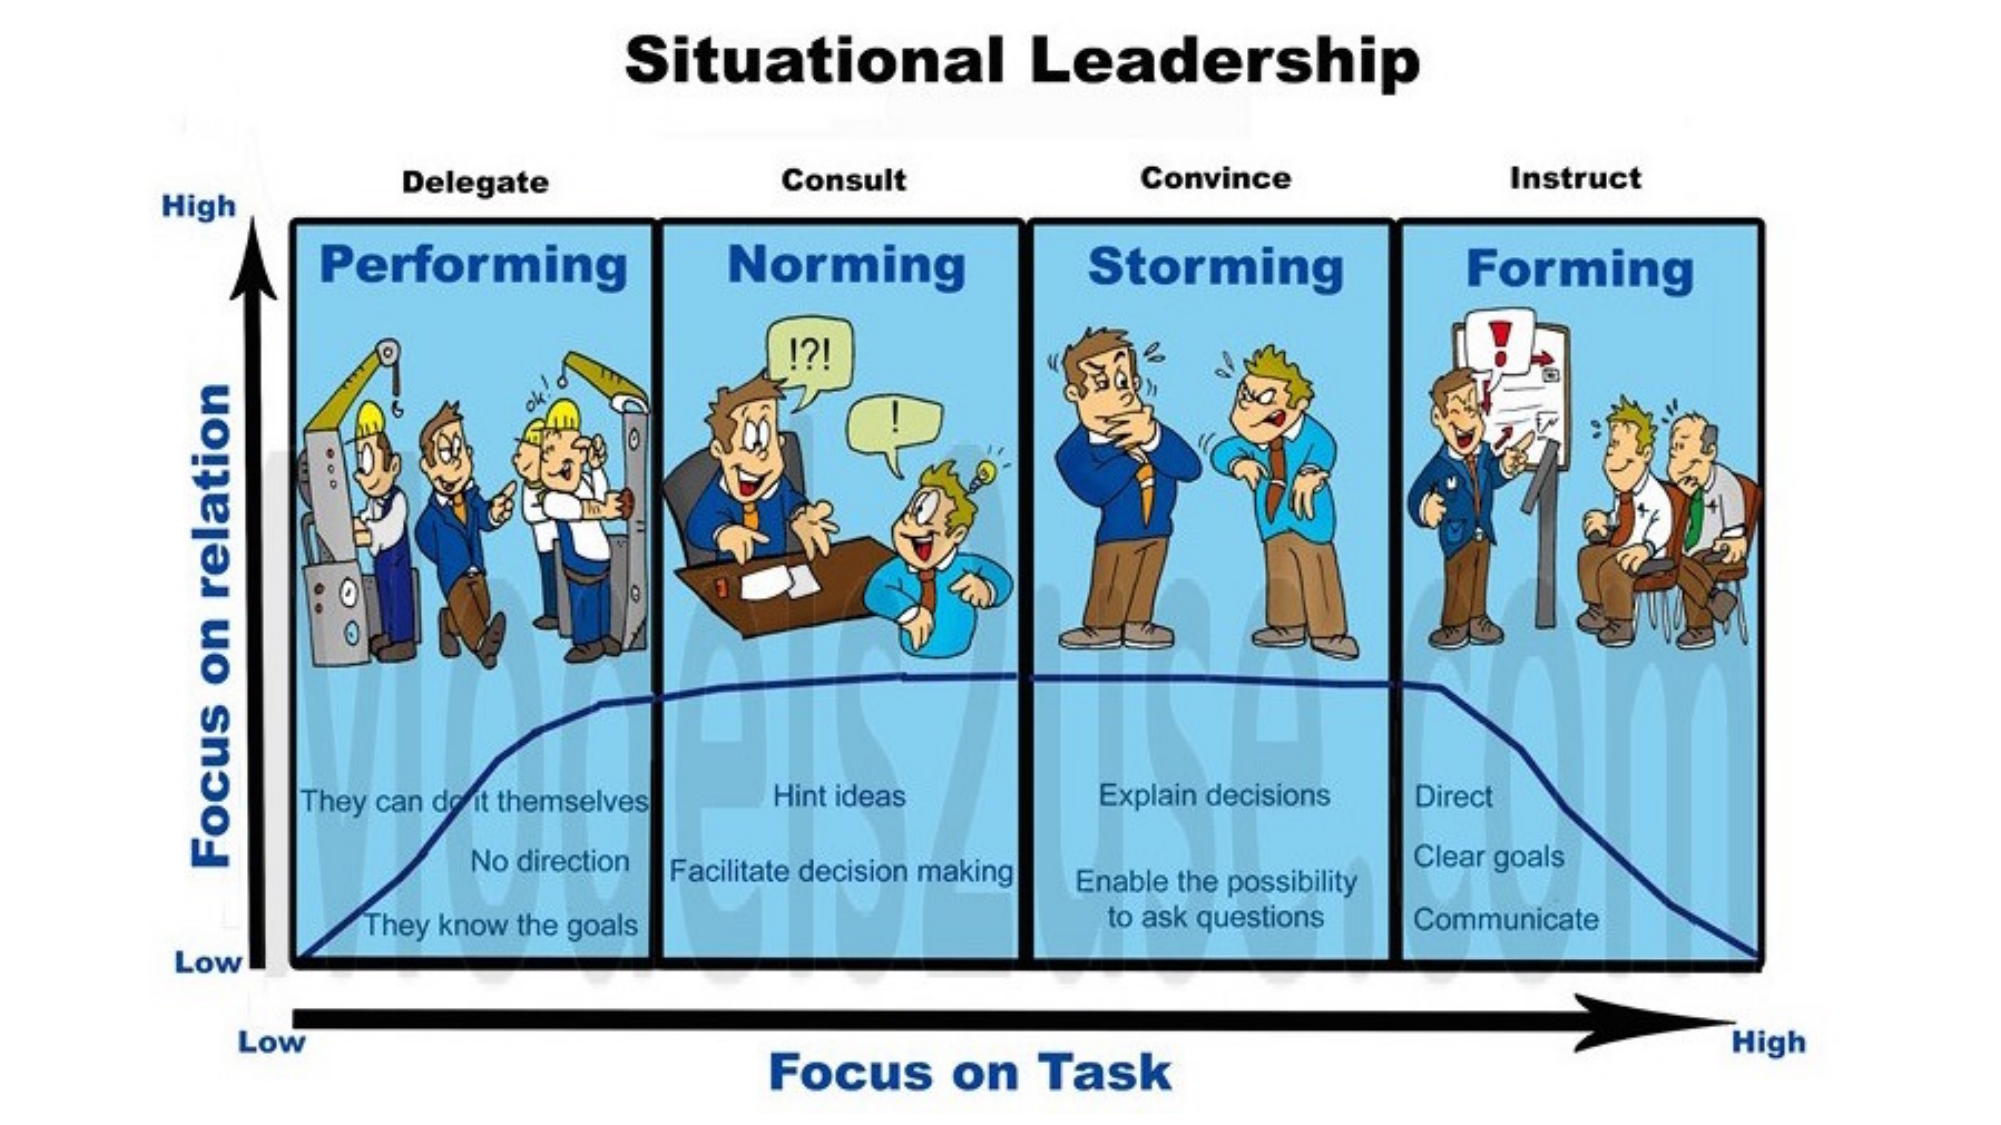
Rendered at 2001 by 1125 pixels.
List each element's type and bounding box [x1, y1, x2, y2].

picture [148, 10, 1852, 1115]
